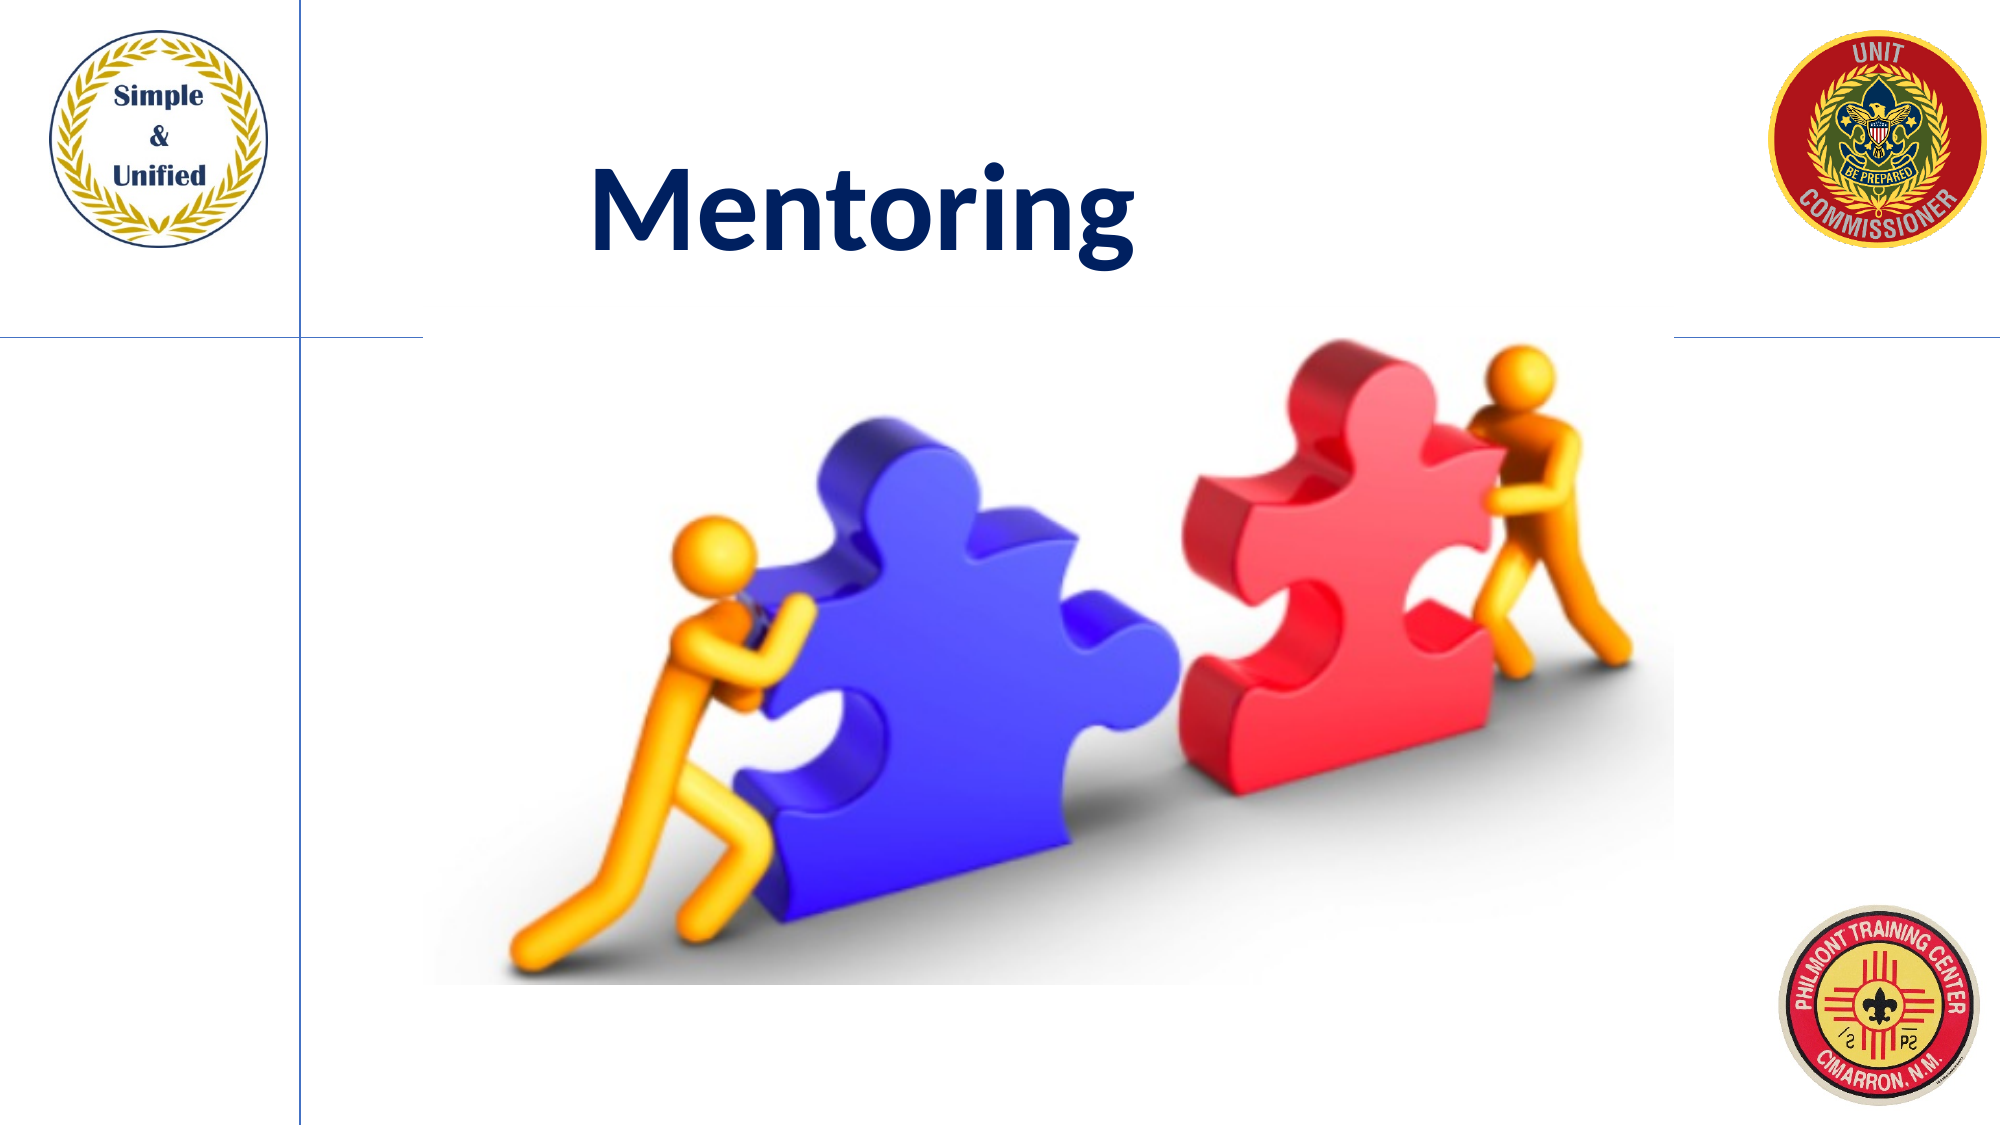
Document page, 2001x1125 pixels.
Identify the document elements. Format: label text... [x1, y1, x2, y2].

picture [1768, 30, 1987, 248]
picture [1768, 893, 1987, 1111]
title Mentoring [111, 127, 1612, 285]
picture [423, 305, 1674, 985]
picture [49, 30, 268, 248]
